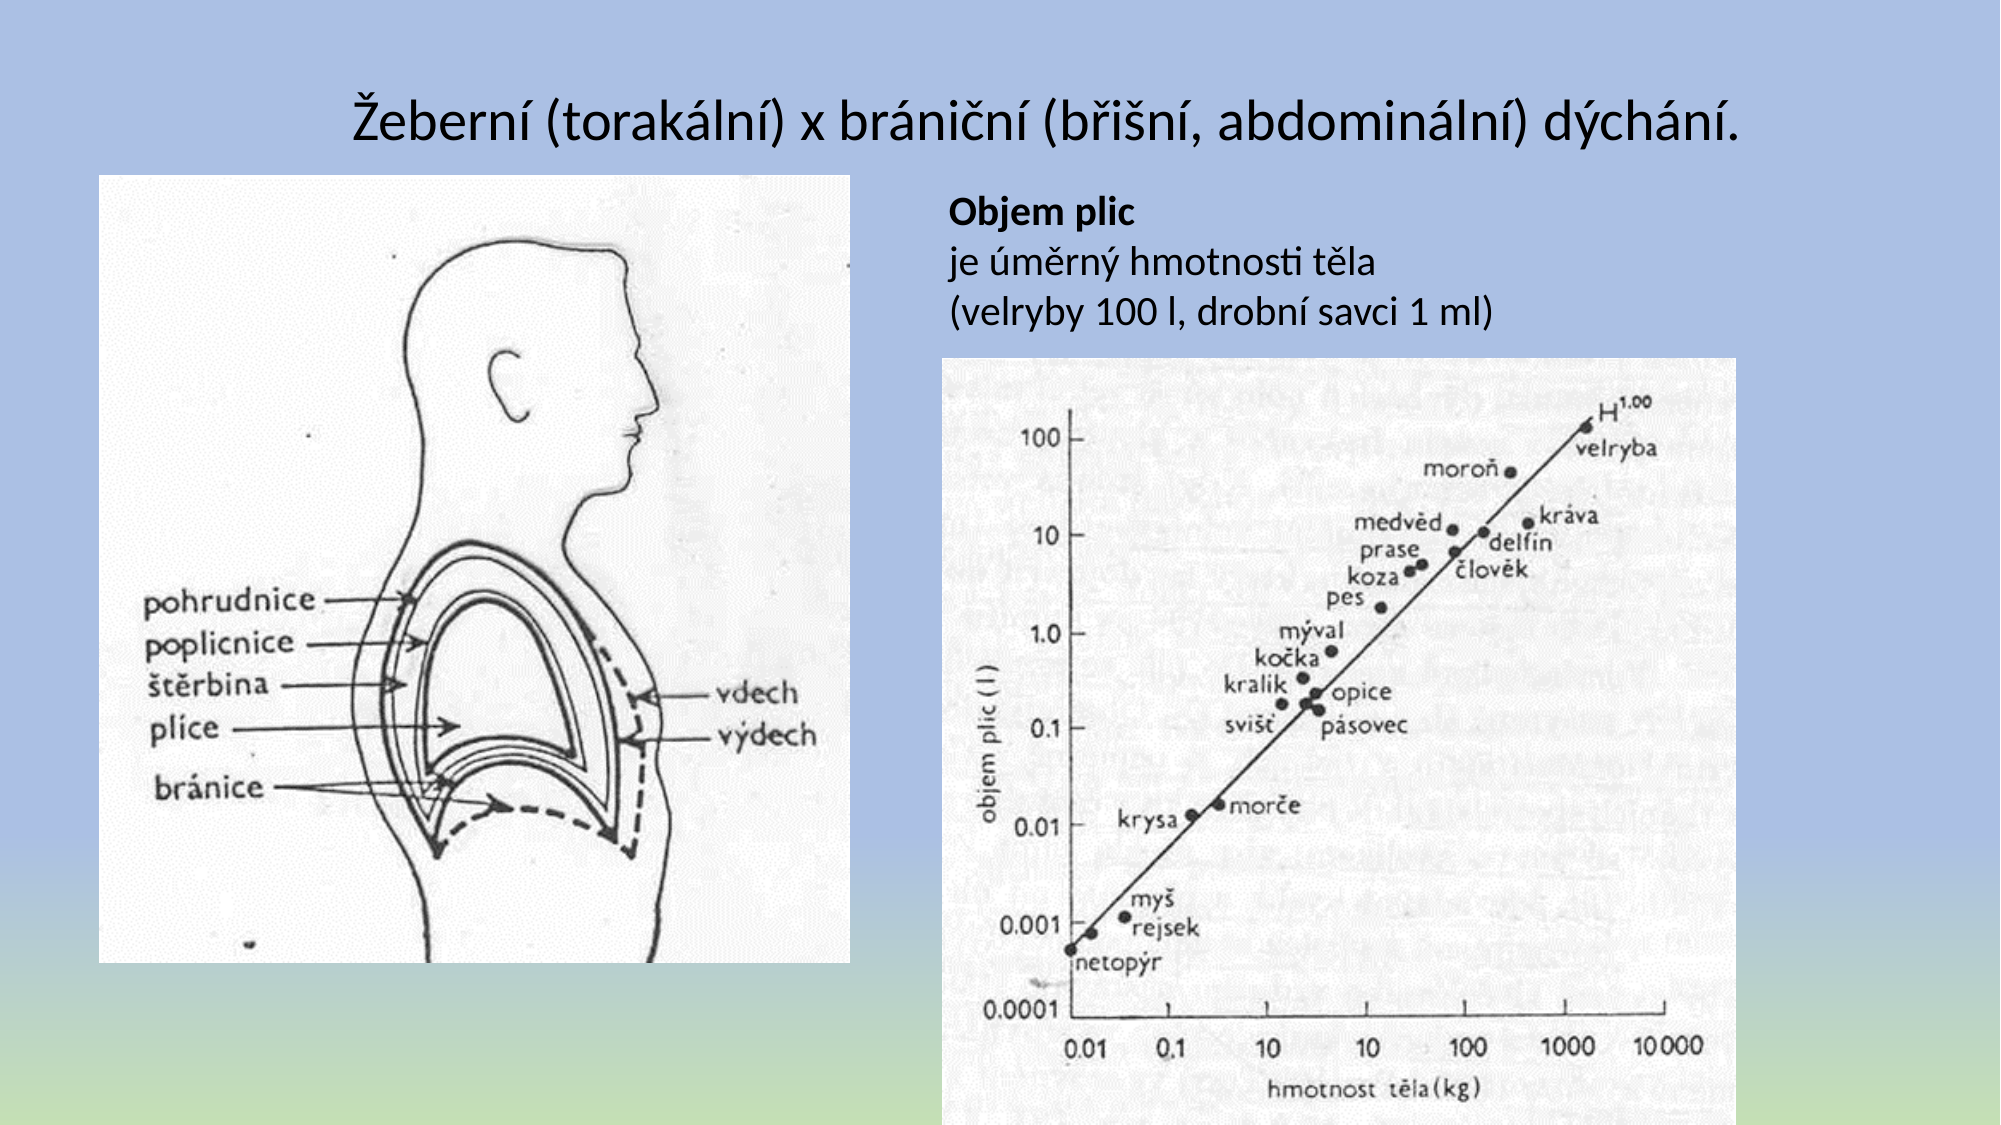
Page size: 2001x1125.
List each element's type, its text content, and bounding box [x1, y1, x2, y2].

text_box Žeberní (torakální) x brániční (břišní, abdominální) dýchání. [337, 75, 1790, 205]
picture [99, 175, 850, 963]
picture [942, 358, 1736, 1125]
text_box Objem plic je úměrný hmotnosti těla (velryby 100 l, drobní savci 1 ml) [934, 176, 1684, 341]
